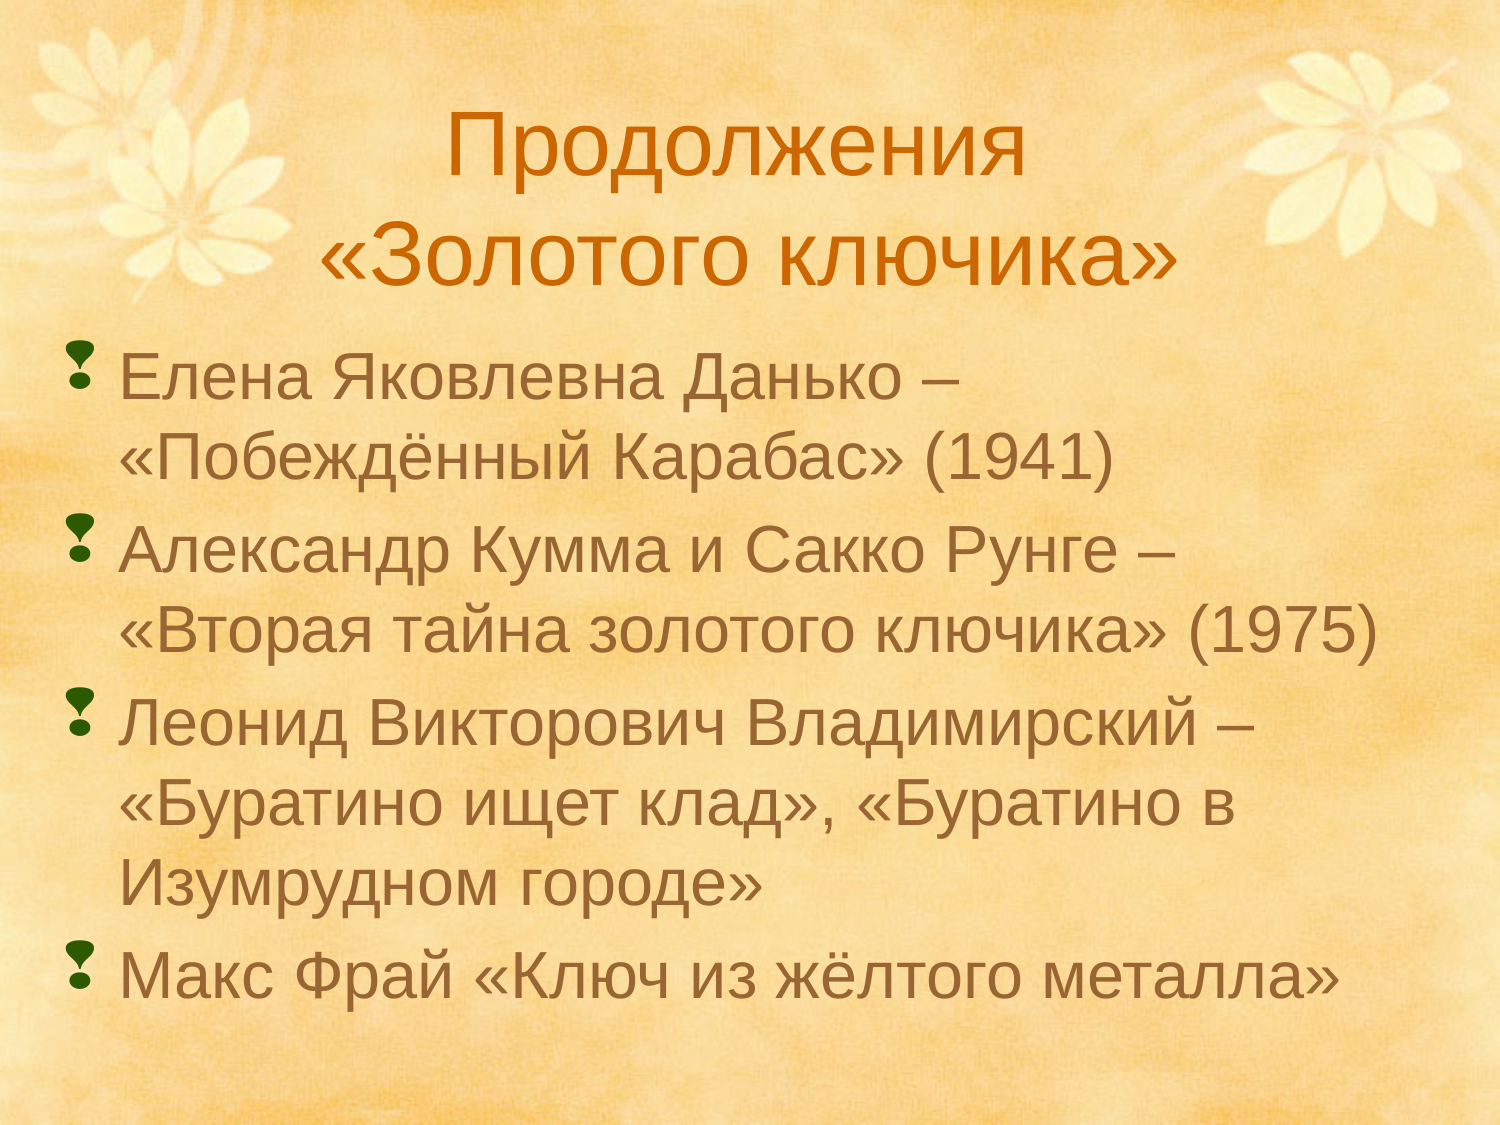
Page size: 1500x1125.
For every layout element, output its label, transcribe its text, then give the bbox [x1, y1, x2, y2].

title Продолжения «Золотого ключика» [112, 99, 1388, 288]
list Елена Яковлевна Данько – «Побеждённый Карабас» (1941) Александр Кумма и Сакко Рунге – «Вторая тайна золотого ключика» (1975) Леонид Викторович Владимирский – «Буратино ищет клад», «Буратино в Изумрудном городе» Макс Фрай «Ключ из жёлтого металла» [46, 324, 1442, 1001]
picture [0, 0, 1500, 1125]
